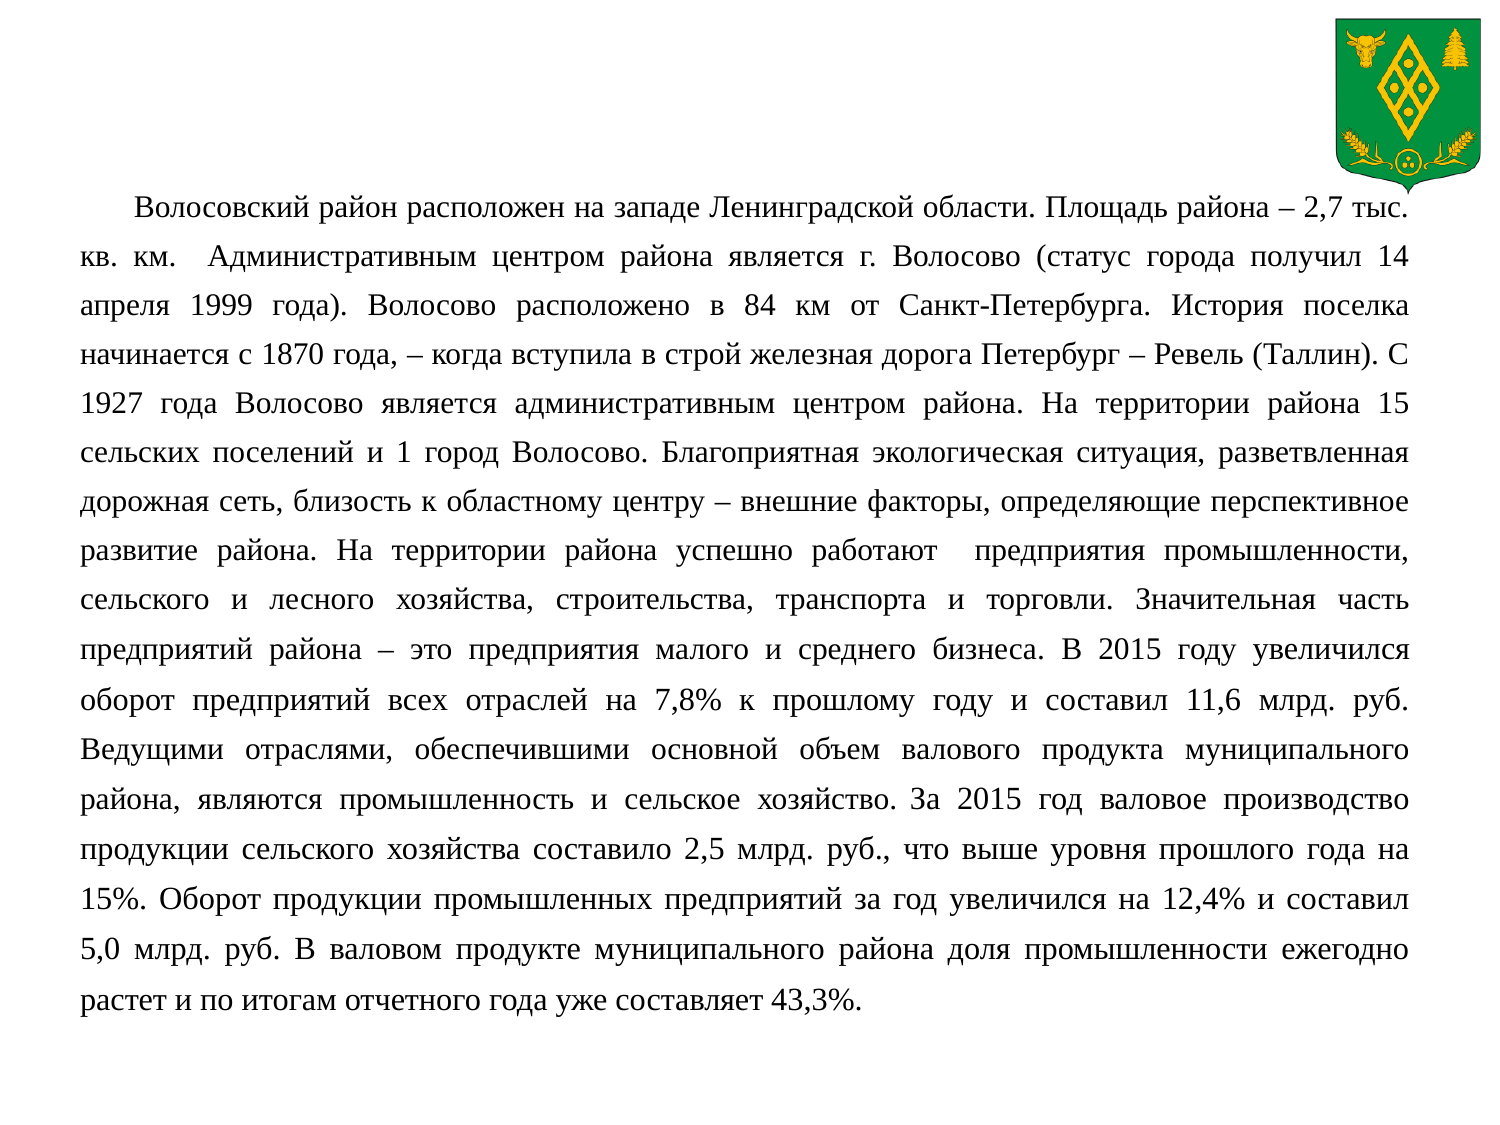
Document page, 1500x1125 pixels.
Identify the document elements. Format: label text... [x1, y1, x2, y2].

list Волосовский район расположен на западе Ленинградской области. Площадь района – 2,7 тыс. кв. км. Административным центром района является г. Волосово (статус города получил 14 апреля 1999 года). Волосово расположено в 84 км от Санкт-Петербурга. История поселка начинается с 1870 года, – когда вступила в строй железная дорога Петербург – Ревель (Таллин). С 1927 года Волосово является административным центром района. На территории района 15 сельских поселений и 1 город Волосово. Благоприятная экологическая ситуация, разветвленная дорожная сеть, близость к областному центру – внешние факторы, определяющие перспективное развитие района. На территории района успешно работают предприятия промышленности, сельского и лесного хозяйства, строительства, транспорта и торговли. Значительная часть предприятий района – это предприятия малого и среднего бизнеса. В 2015 году увеличился оборот предприятий всех отраслей на 7,8% к прошлому году и составил 11,6 млрд. руб. Ведущими отраслями, обеспечившими основной объем валового продукта муниципального района, являются промышленность и сельское хозяйство. За 2015 год валовое производство продукции сельского хозяйства составило 2,5 млрд. руб., что выше уровня прошлого года на 15%. Оборот продукции промышленных предприятий за год увеличился на 12,4% и составил 5,0 млрд. руб. В валовом продукте муниципального района доля промышленности ежегодно растет и по итогам отчетного года уже составляет 43,3%. [64, 54, 1425, 1071]
picture [1334, 18, 1481, 195]
